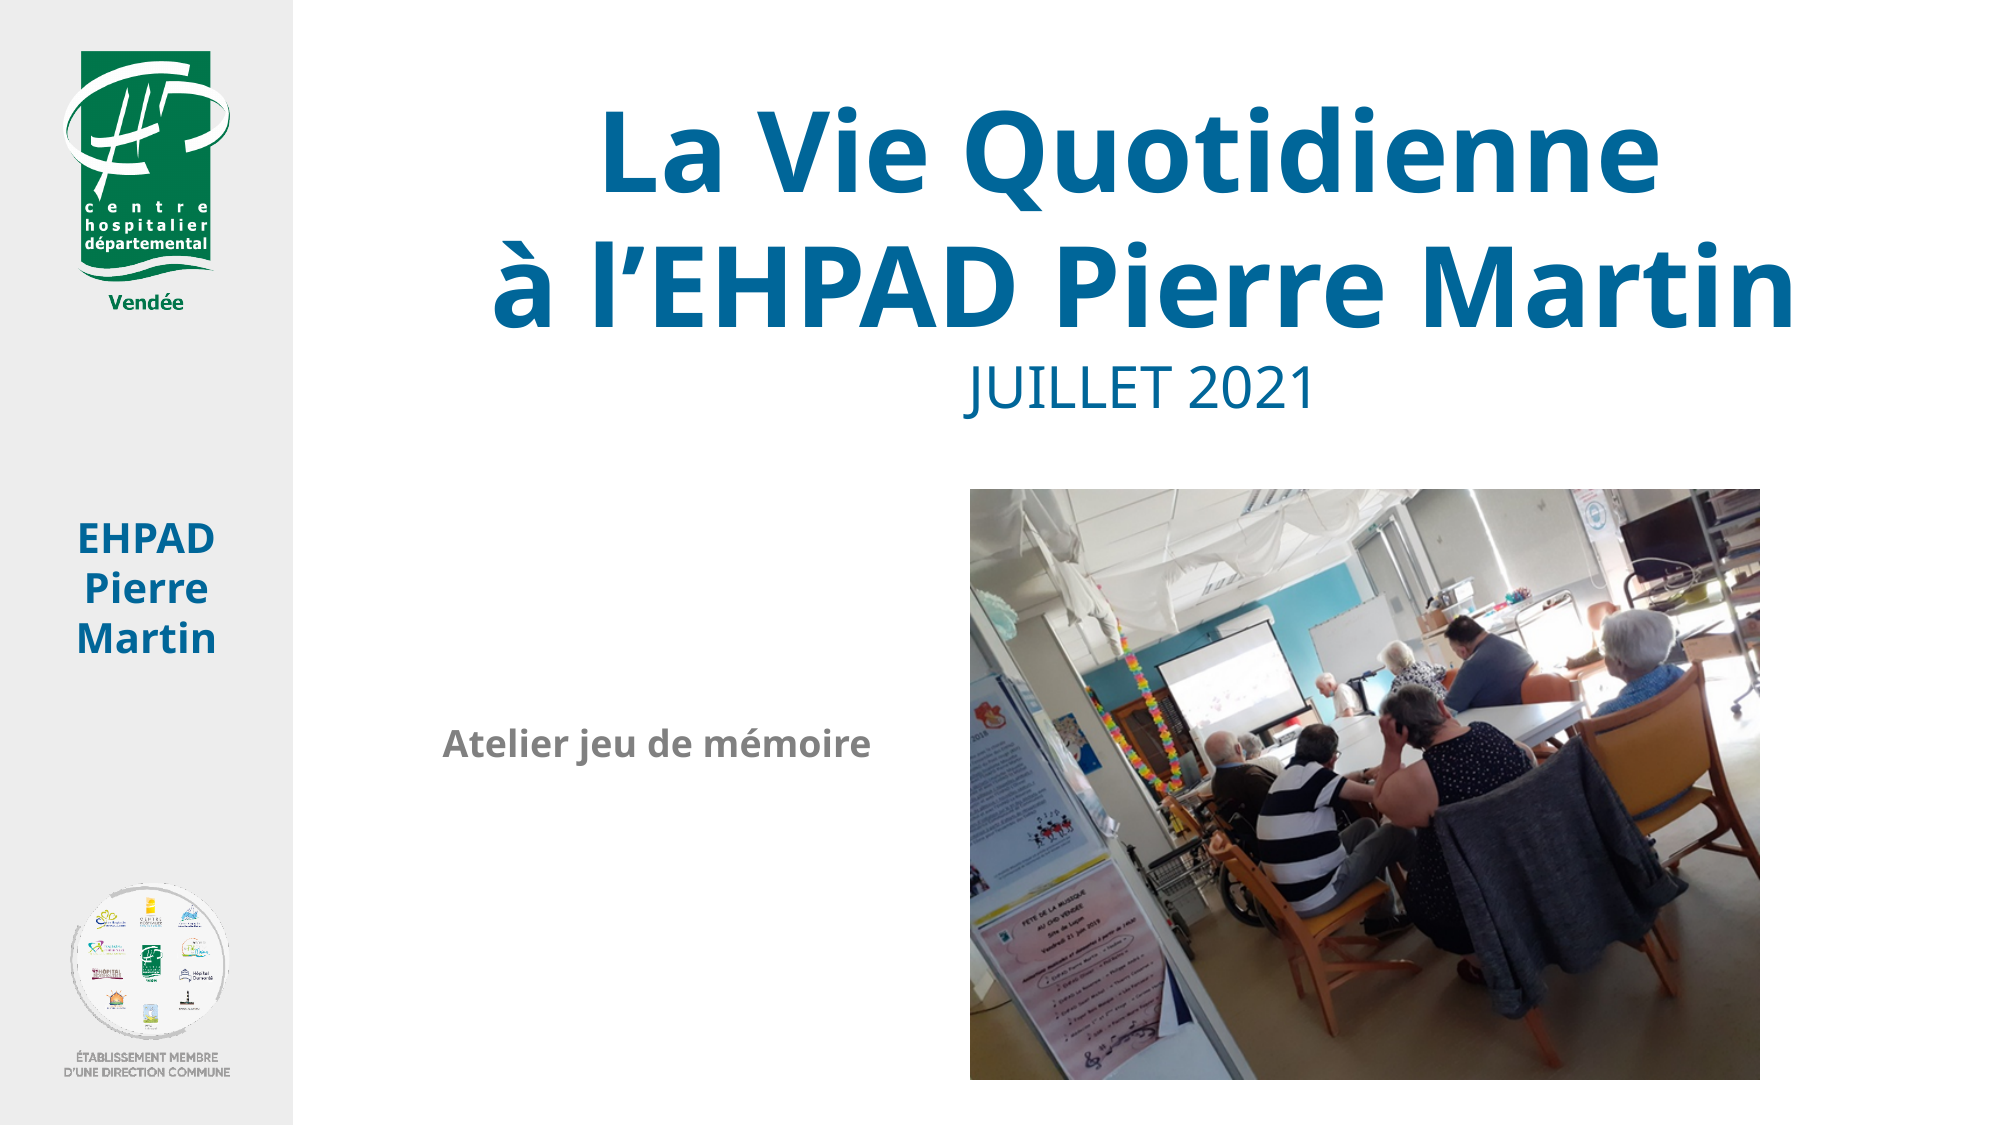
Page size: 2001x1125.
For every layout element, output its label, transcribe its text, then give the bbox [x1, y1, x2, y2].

text_box Atelier jeu de mémoire [427, 712, 887, 773]
picture [41, 875, 252, 1085]
picture [63, 51, 230, 318]
picture [970, 489, 1760, 1081]
text_box La Vie Quotidienne à l’EHPAD Pierre Martin JUILLET 2021 [322, 73, 1968, 523]
